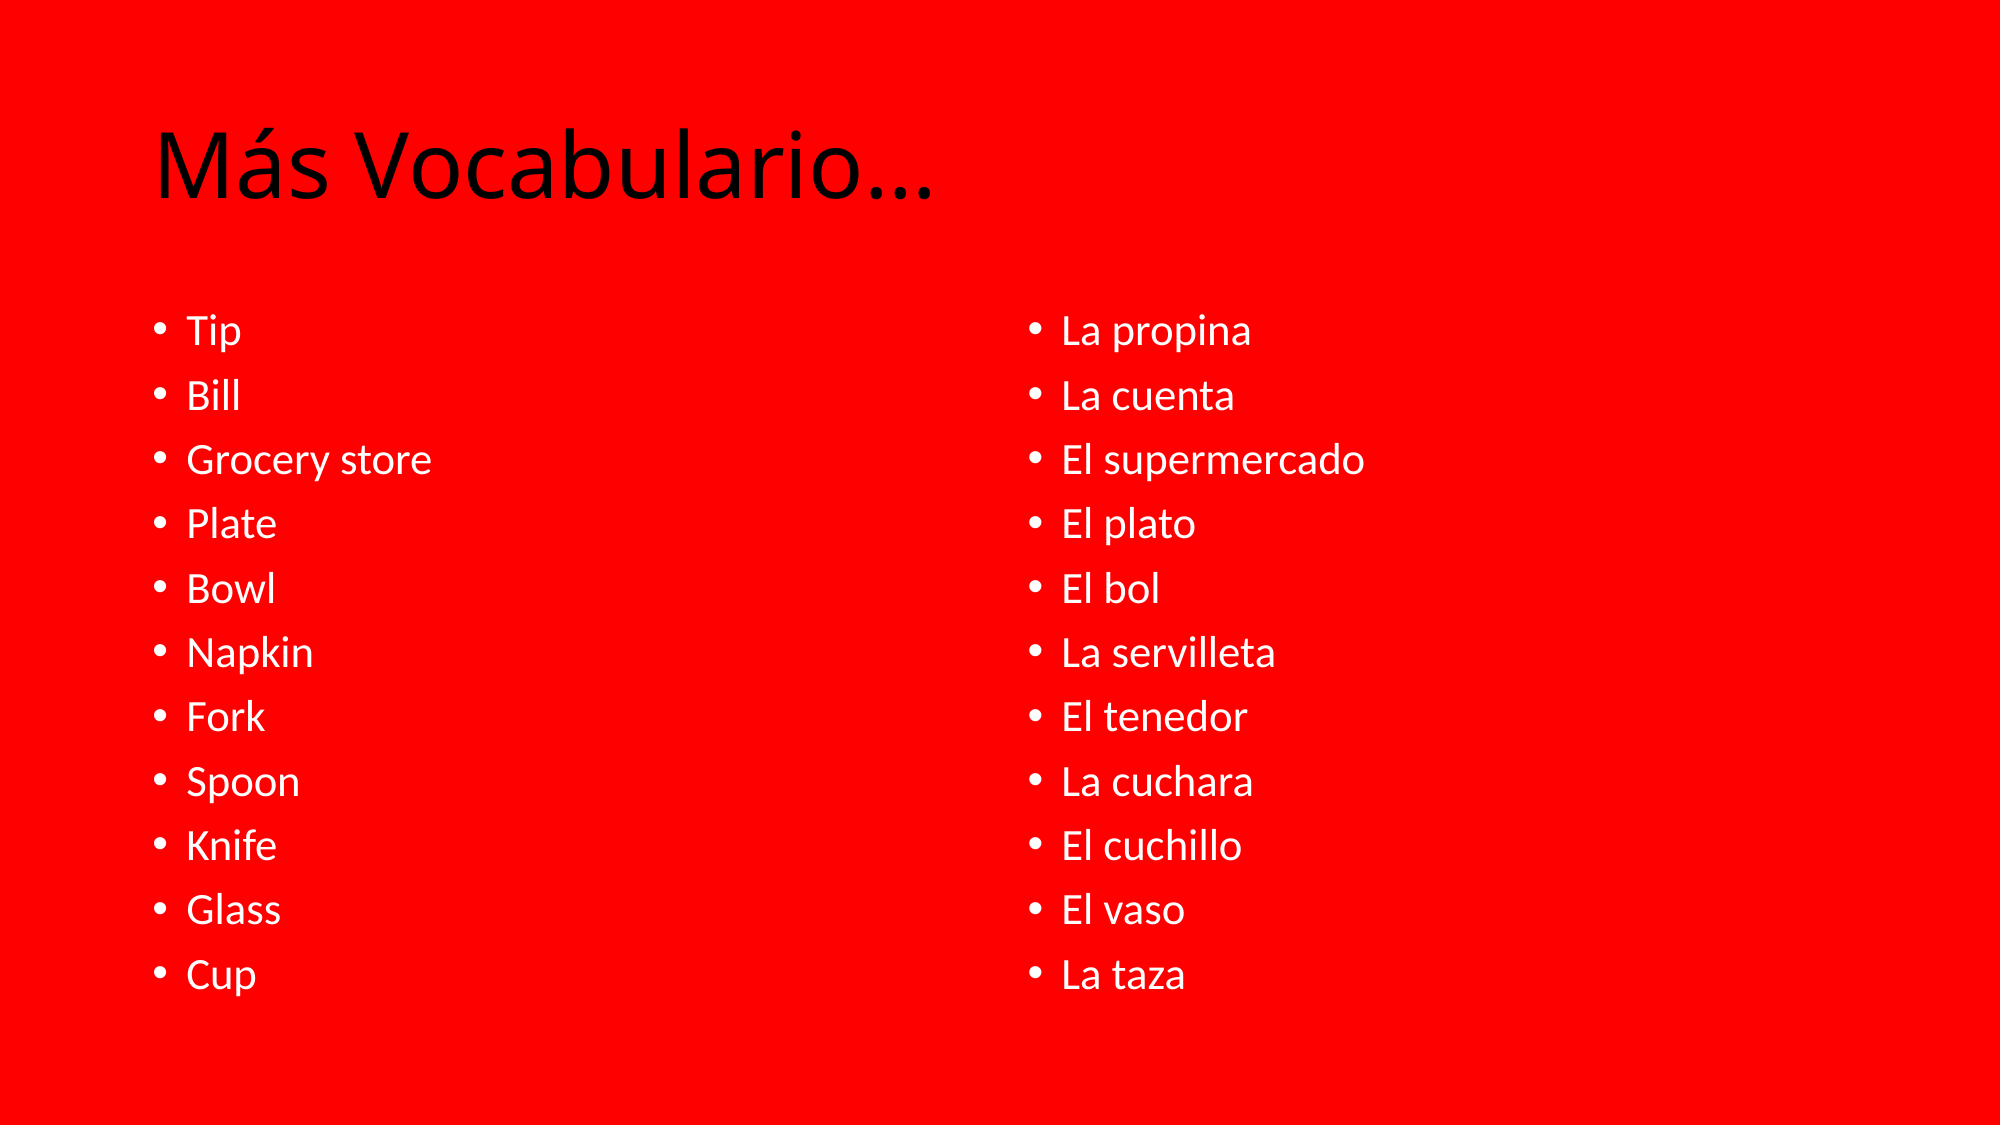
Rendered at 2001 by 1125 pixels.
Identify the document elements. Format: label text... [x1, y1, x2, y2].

list Tip Bill Grocery store Plate Bowl Napkin Fork Spoon Knife Glass Cup [137, 299, 988, 1014]
list La propina La cuenta El supermercado El plato El bol La servilleta El tenedor La cuchara El cuchillo El vaso La taza [1012, 299, 1863, 1014]
title Más Vocabulario… [137, 59, 1863, 278]
